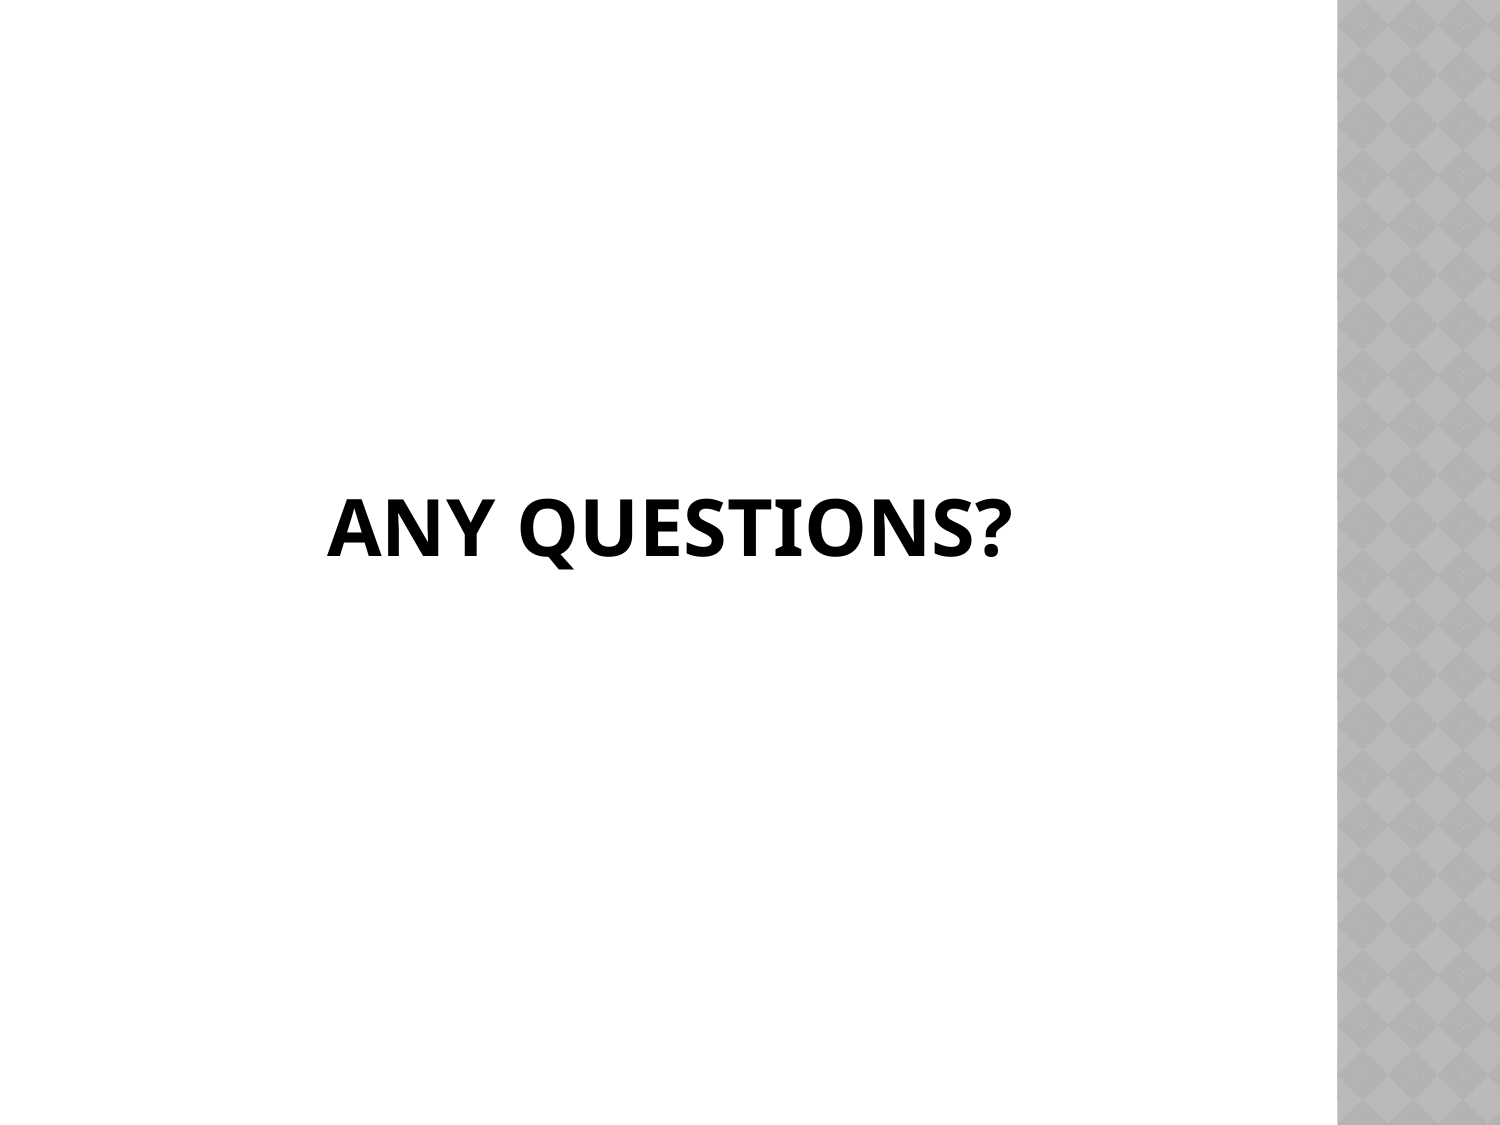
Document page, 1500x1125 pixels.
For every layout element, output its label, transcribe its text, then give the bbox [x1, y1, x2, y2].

title ANY QUESTIONS? [76, 385, 1265, 573]
